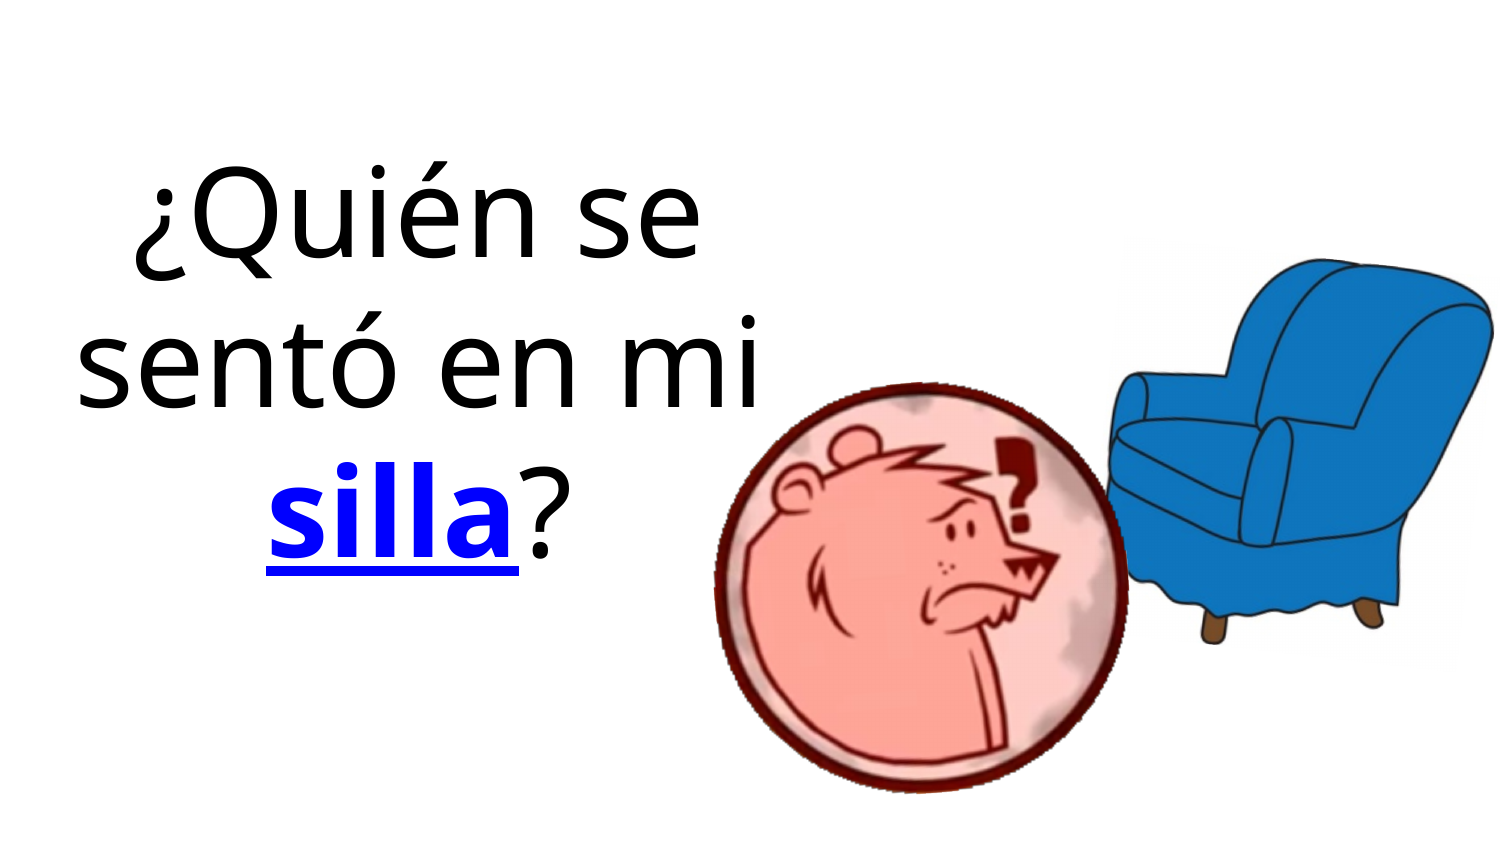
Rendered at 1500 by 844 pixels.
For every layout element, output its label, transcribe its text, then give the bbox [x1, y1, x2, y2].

title ¿Quién se sentó en mi silla? [21, 110, 819, 604]
picture [698, 236, 1499, 809]
